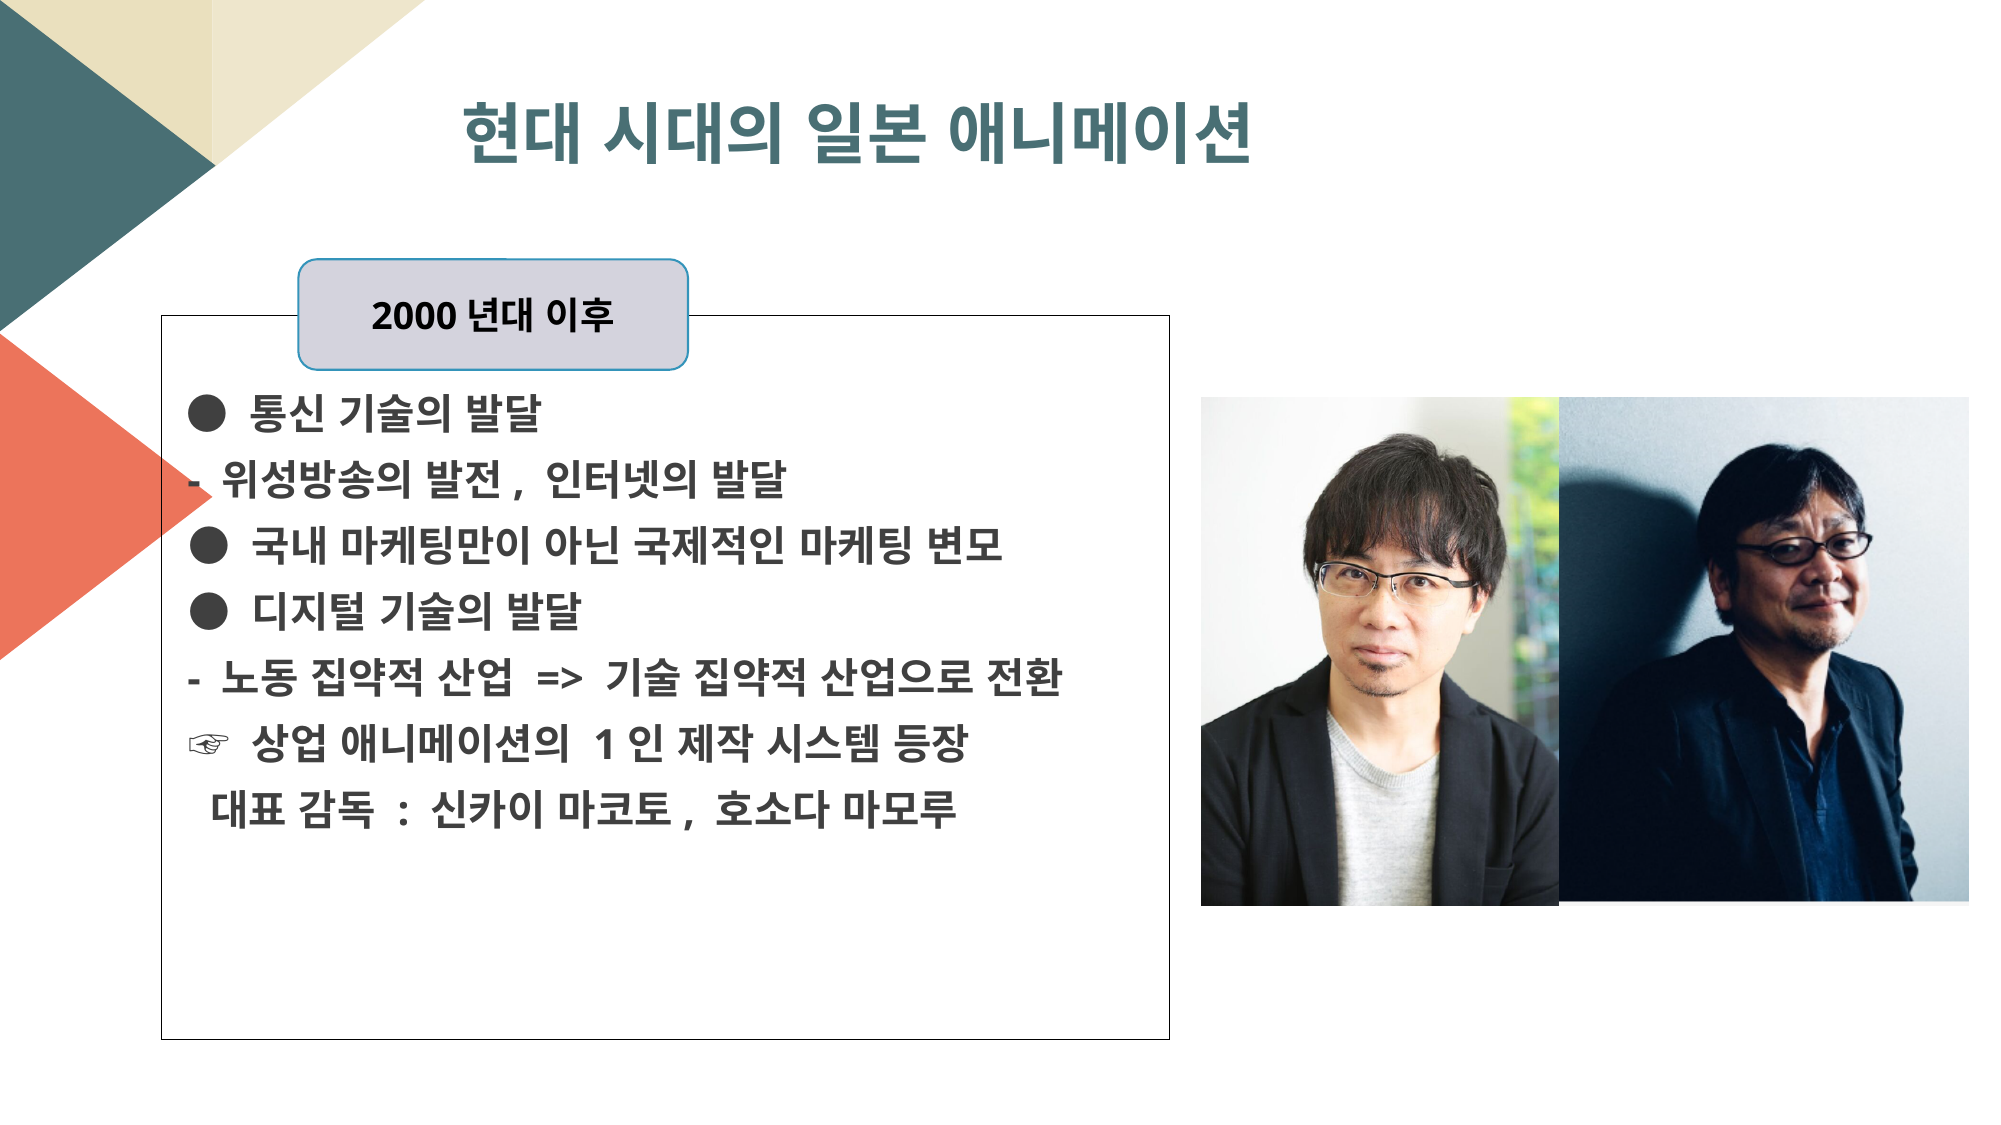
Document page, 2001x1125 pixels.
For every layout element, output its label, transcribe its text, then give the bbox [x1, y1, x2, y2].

text_box ● 통신 기술의 발달 - 위성방송의 발전, 인터넷의 발달 ● 국내 마케팅만이 아닌 국제적인 마케팅 변모 ● 디지털 기술의 발달 - 노동 집약적 산업 => 기술 집약적 산업으로 전환 ☞ 상업 애니메이션의 1인 제작 시스템 등장 대표 감독 : 신카이 마코토, 호소다 마모루 [161, 315, 1170, 1040]
text_box 현대 시대의 일본 애니메이션 [446, 93, 1723, 182]
text_box 2000년대 이후 [297, 258, 690, 371]
picture [1200, 397, 1969, 906]
